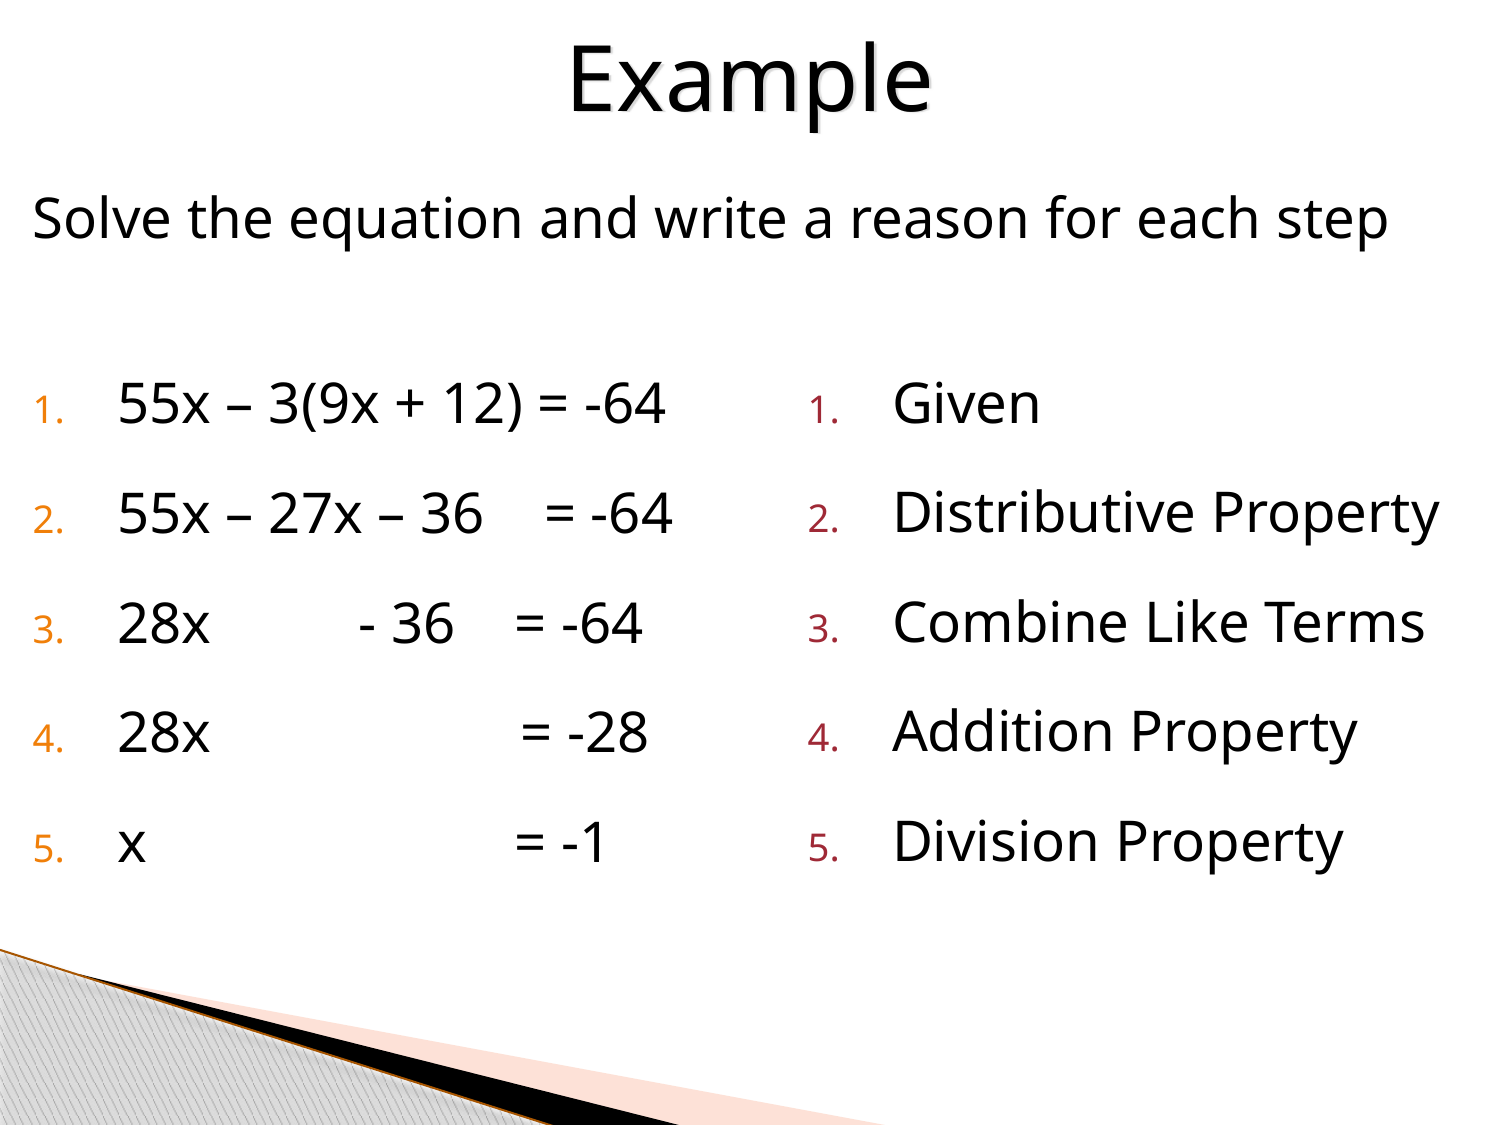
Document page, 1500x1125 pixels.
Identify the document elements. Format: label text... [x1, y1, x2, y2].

text_box Given Distributive Property Combine Like Terms Addition Property Division Property [774, 249, 1500, 1025]
list Solve the equation and write a reason for each step 55x – 3(9x + 12) = -64 55x – 27x – 36 = -64 28x - 36 = -64 28x = -28 x = -1 [0, 174, 1475, 1050]
text_box Example [112, 0, 1388, 150]
